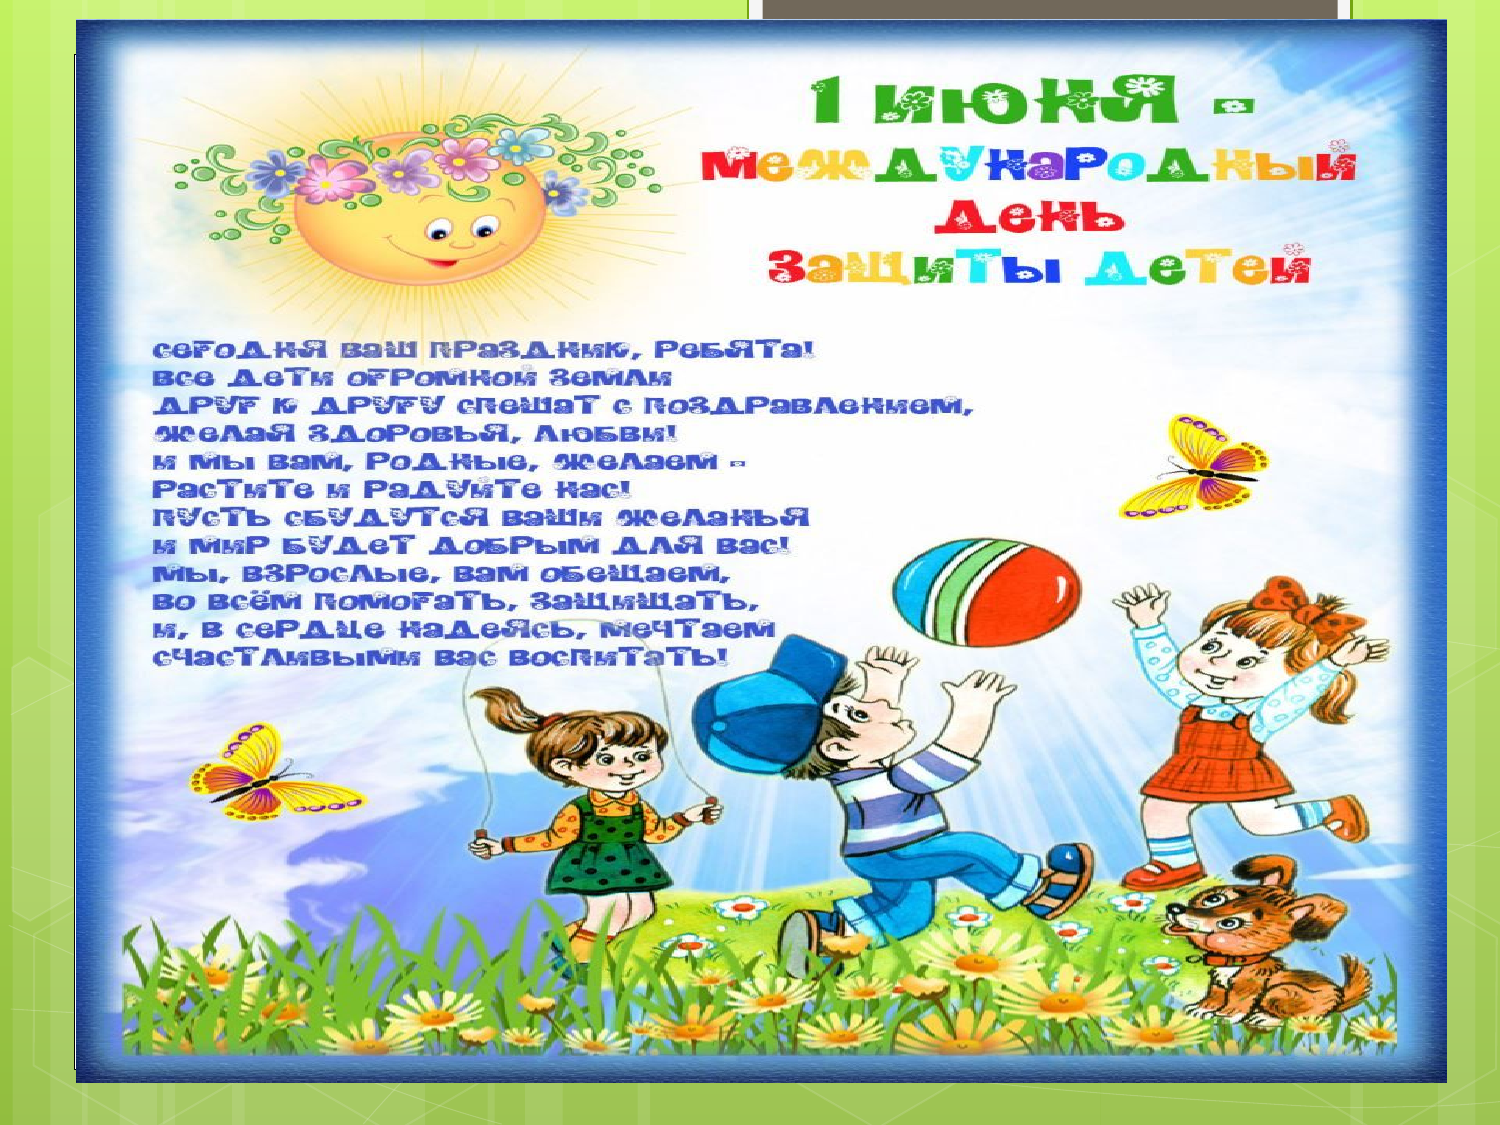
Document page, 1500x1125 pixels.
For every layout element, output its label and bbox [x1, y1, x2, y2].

picture [76, 18, 1448, 1083]
